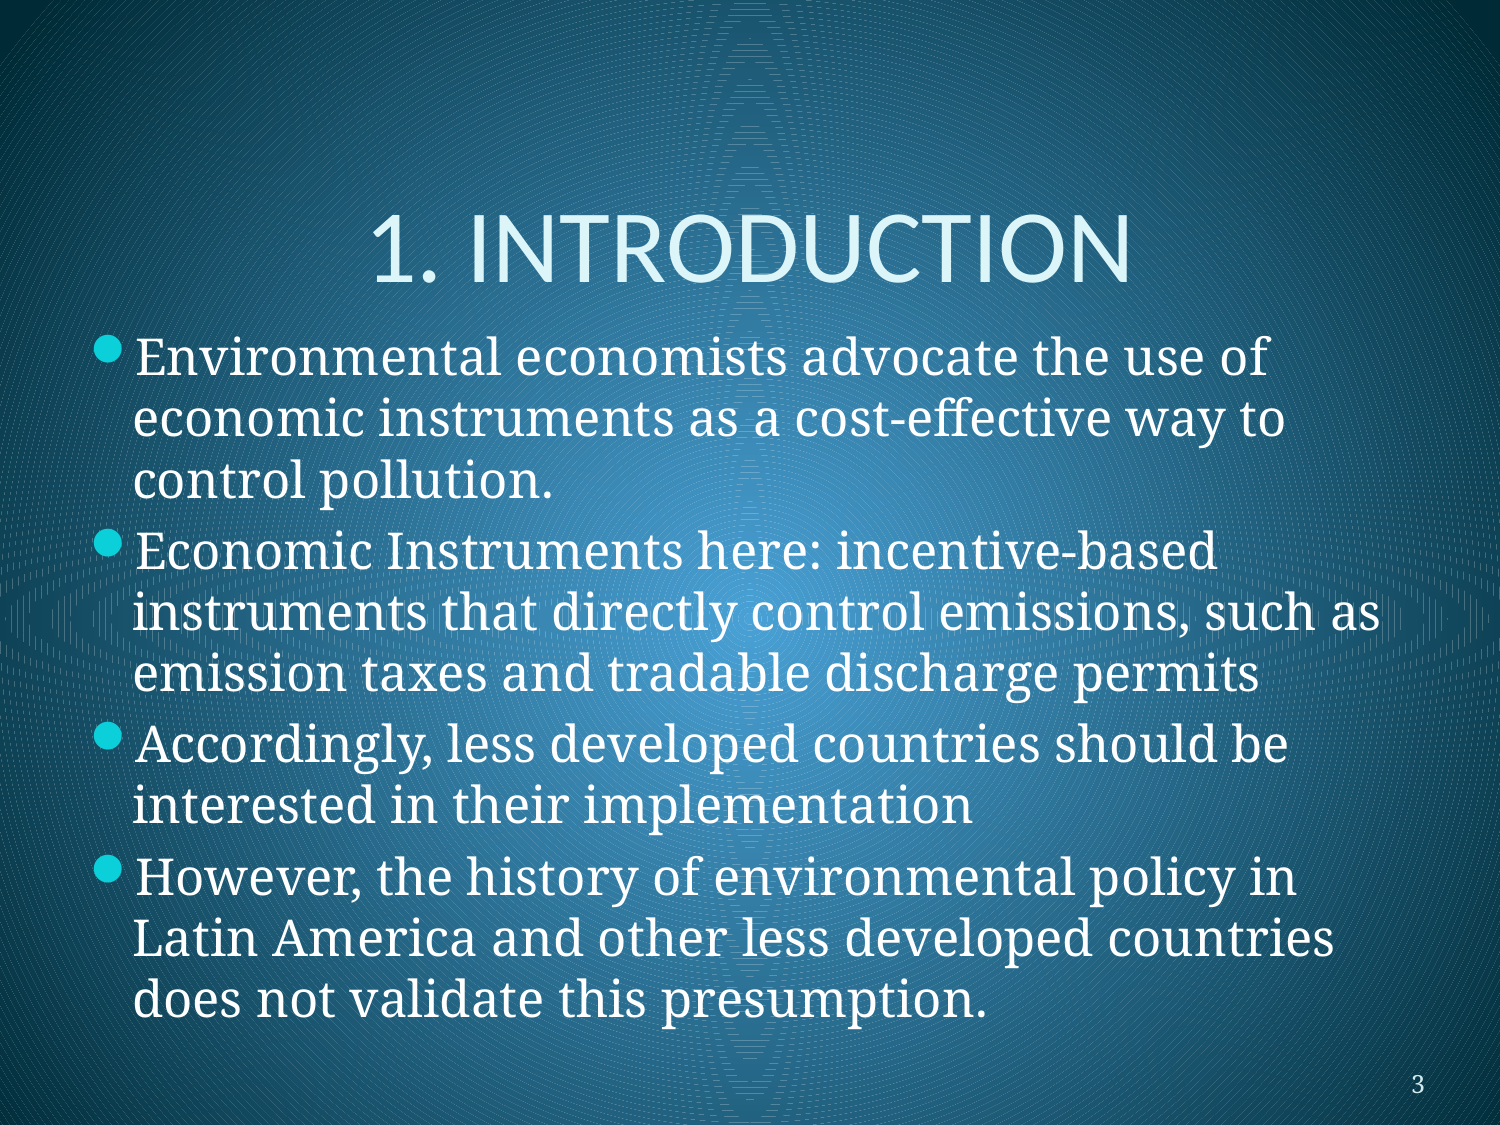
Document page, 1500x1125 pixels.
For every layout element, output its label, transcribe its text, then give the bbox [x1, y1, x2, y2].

list Environmental economists advocate the use of economic instruments as a cost-effective way to control pollution. Economic Instruments here: incentive-based instruments that directly control emissions, such as emission taxes and tradable discharge permits Accordingly, less developed countries should be interested in their implementation However, the history of environmental policy in Latin America and other less developed countries does not validate this presumption. [75, 317, 1425, 1038]
slide_number 3 [1299, 1042, 1425, 1103]
title 1. INTRODUCTION [75, 115, 1425, 303]
